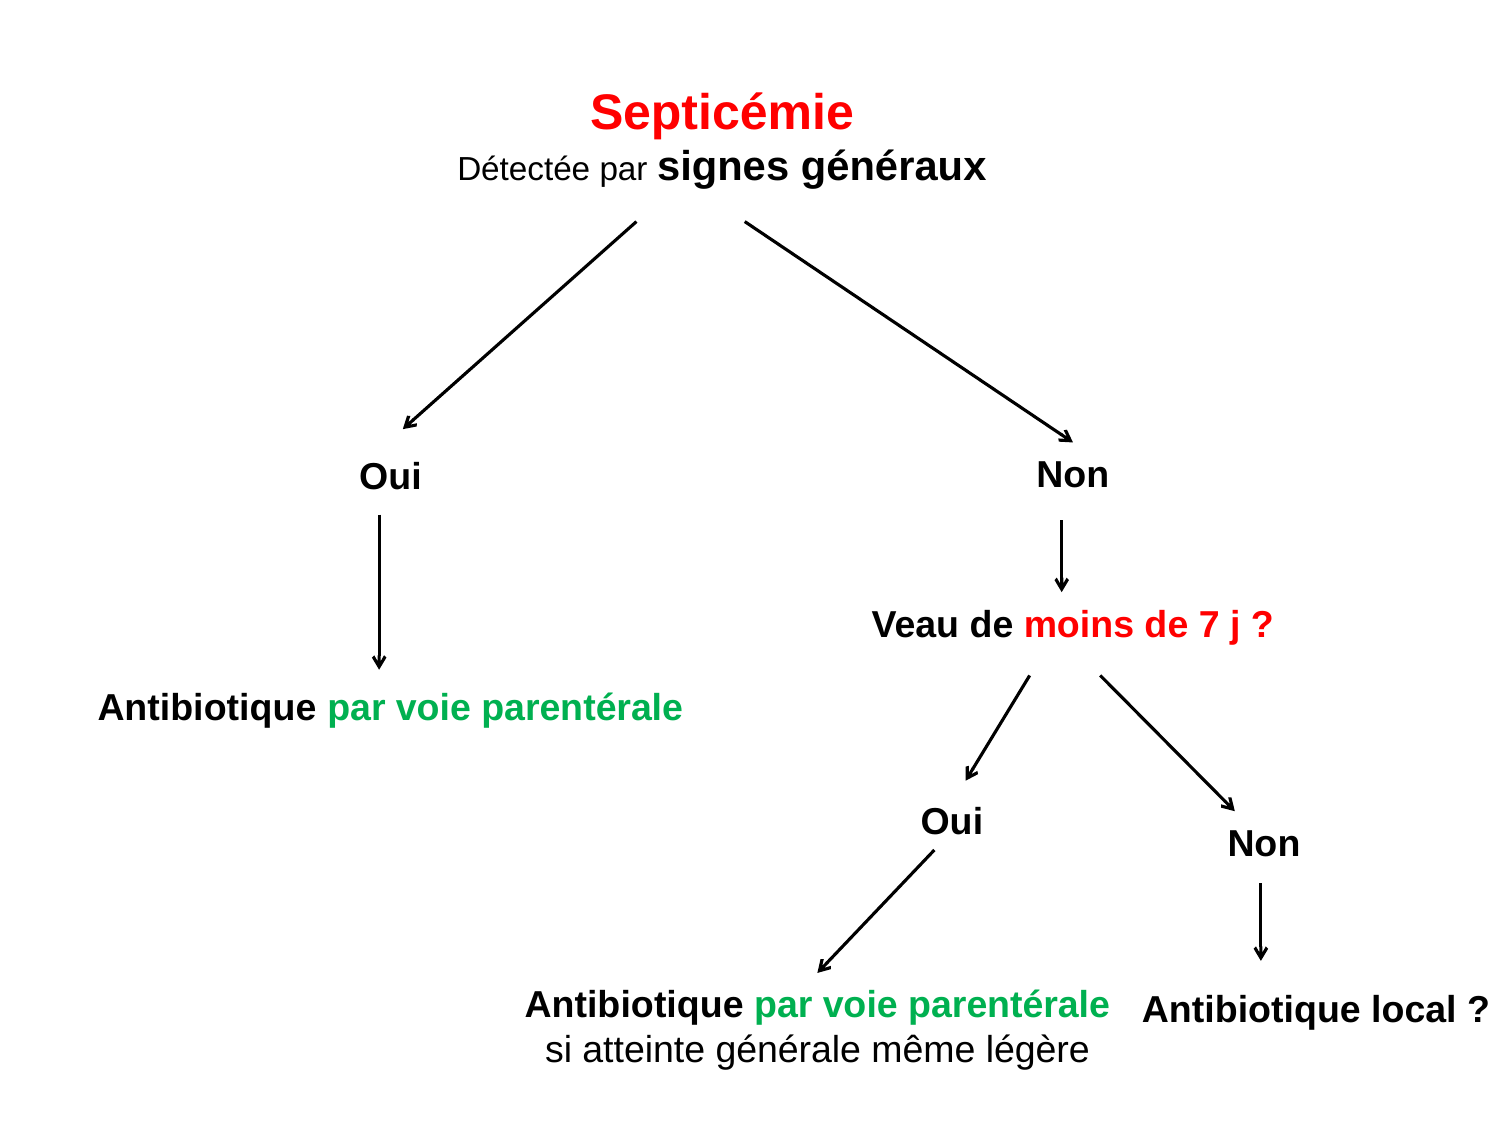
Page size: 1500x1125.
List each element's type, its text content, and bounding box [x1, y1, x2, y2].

text_box Non [1021, 442, 1125, 503]
text_box Veau de moins de 7 j ? [856, 592, 1290, 653]
title Septicémie Détectée par signes généraux [191, 39, 1253, 230]
text_box Antibiotique par voie parentérale si atteinte générale même légère [509, 972, 1126, 1078]
text_box Oui [344, 444, 437, 505]
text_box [744, 221, 1074, 443]
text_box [402, 221, 637, 430]
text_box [965, 675, 1030, 781]
text_box Non [1212, 811, 1316, 871]
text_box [817, 849, 935, 974]
text_box Antibiotique par voie parentérale [82, 675, 699, 736]
text_box Oui [905, 789, 999, 850]
text_box Antibiotique local ? [1126, 977, 1500, 1038]
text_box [1099, 675, 1236, 812]
